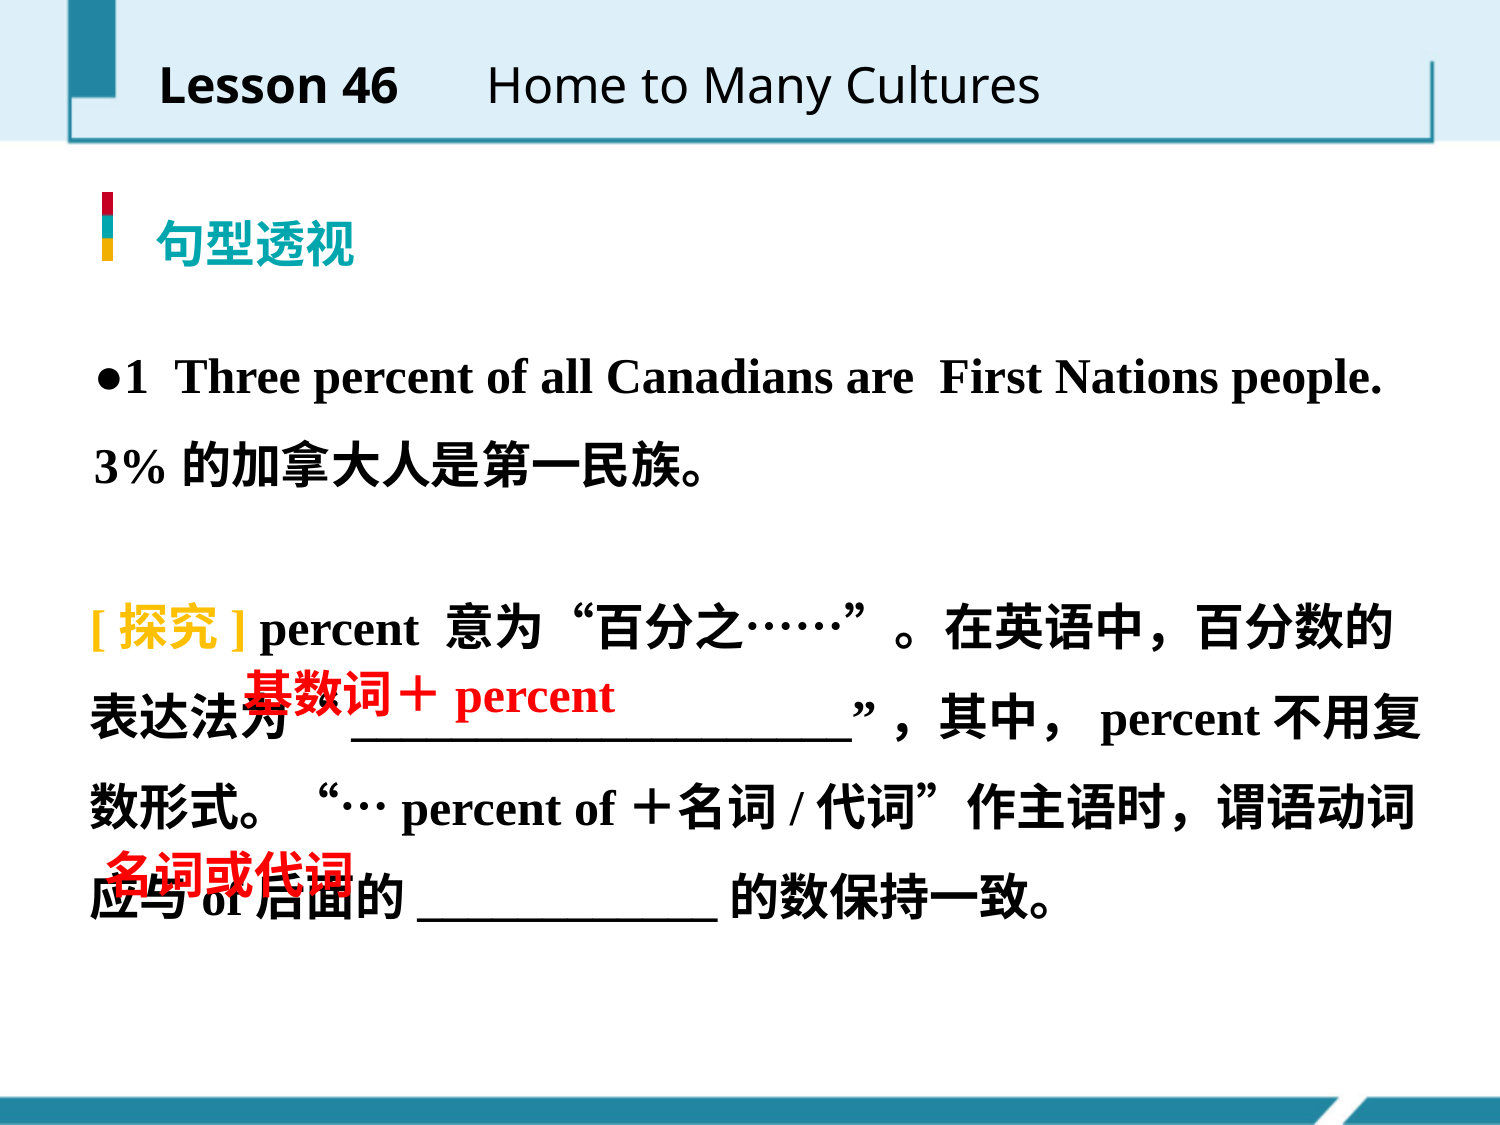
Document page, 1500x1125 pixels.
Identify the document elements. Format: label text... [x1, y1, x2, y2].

text_box 句型透视 [140, 175, 370, 281]
picture [0, 0, 1500, 1125]
text_box [探究] percent 意为“百分之……”。在英语中，百分数的表达法为“____________________”，其中，percent不用复数形式。“…percent of＋名词/代词”作主语时，谓语动词应与of后面的____________的数保持一致。 [74, 557, 1439, 933]
text_box Lesson 46 Home to Many Cultures [117, 15, 1083, 121]
text_box ●1 Three percent of all Canadians are First Nations people. 3%的加拿大人是第一民族。 [79, 305, 1451, 501]
text_box 名词或代词 [39, 835, 370, 911]
text_box 基数词＋percent [228, 655, 631, 730]
